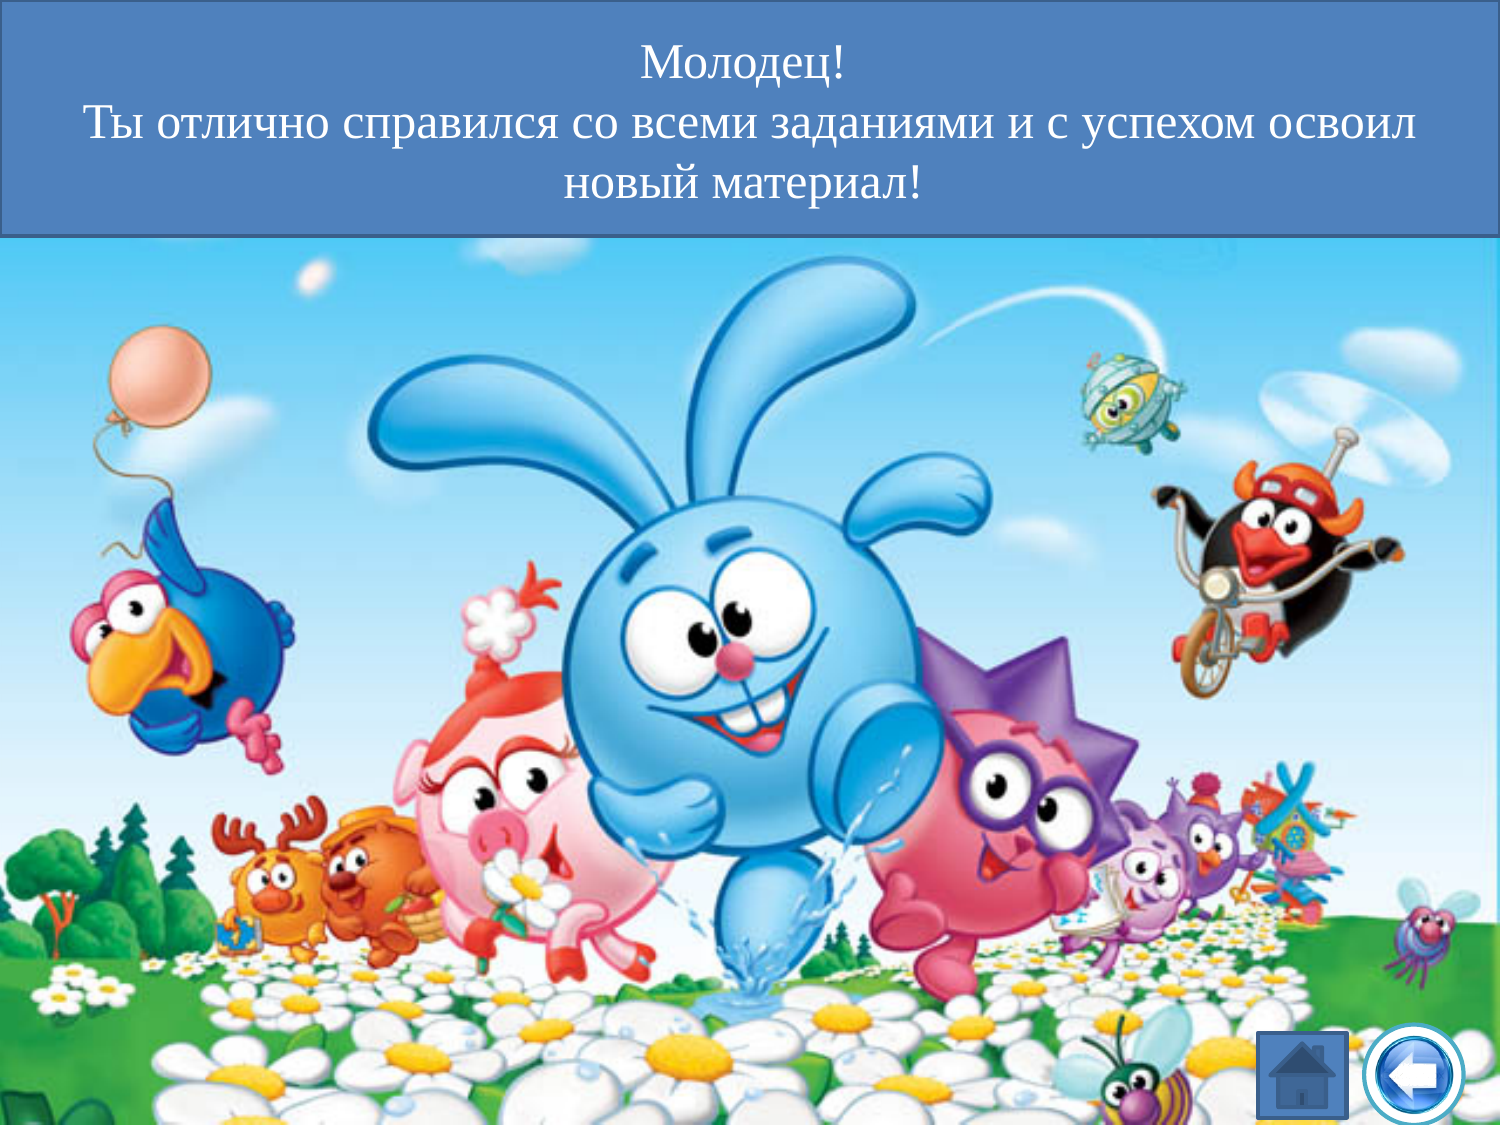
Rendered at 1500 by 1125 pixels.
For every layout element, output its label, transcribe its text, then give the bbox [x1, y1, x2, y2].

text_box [1363, 1024, 1464, 1125]
text_box Молодец! Ты отлично справился со всеми заданиями и с успехом освоил новый материал! [0, 0, 1500, 196]
picture [0, 196, 1500, 1125]
